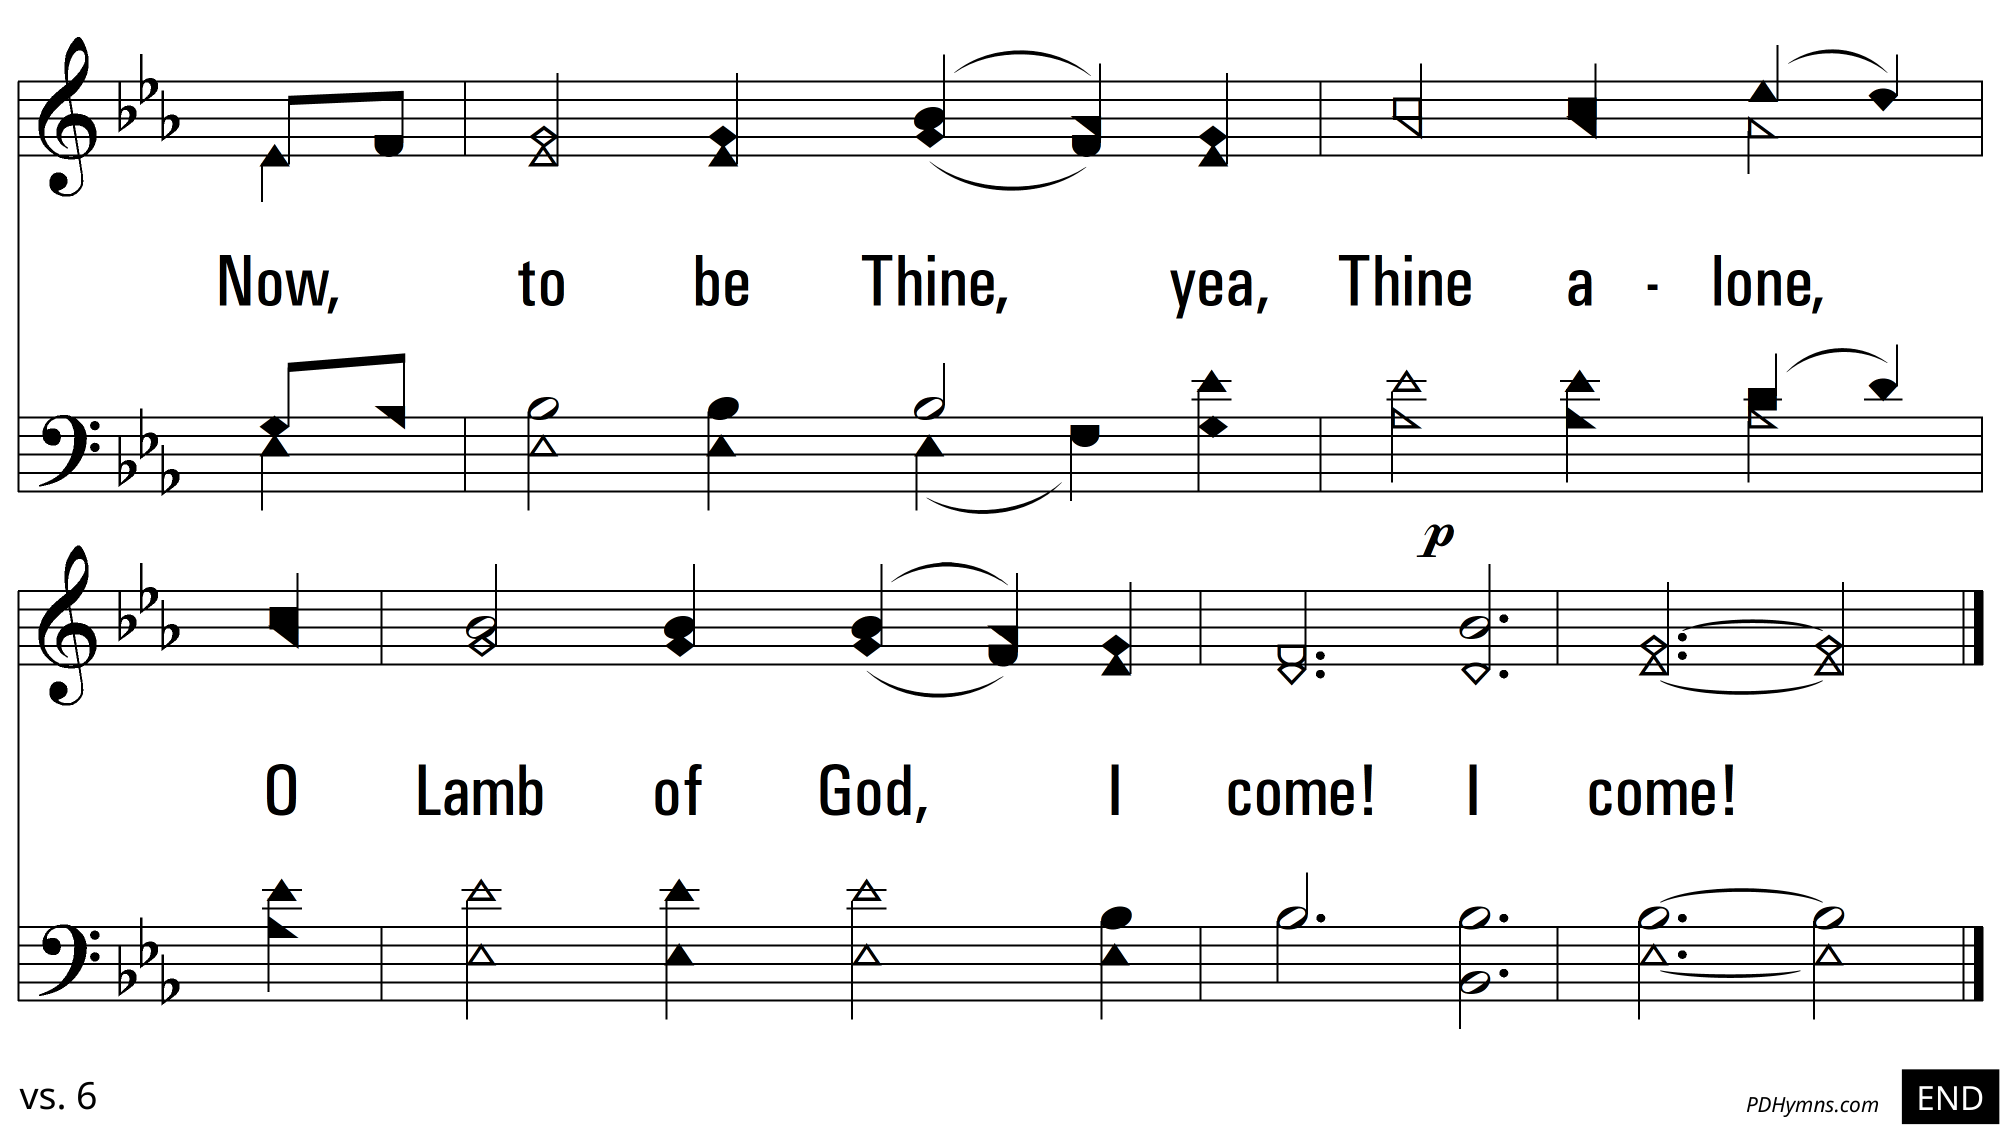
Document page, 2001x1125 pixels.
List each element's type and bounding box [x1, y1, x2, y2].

picture [2, 0, 1998, 1125]
text_box [1724, 1069, 2000, 1125]
